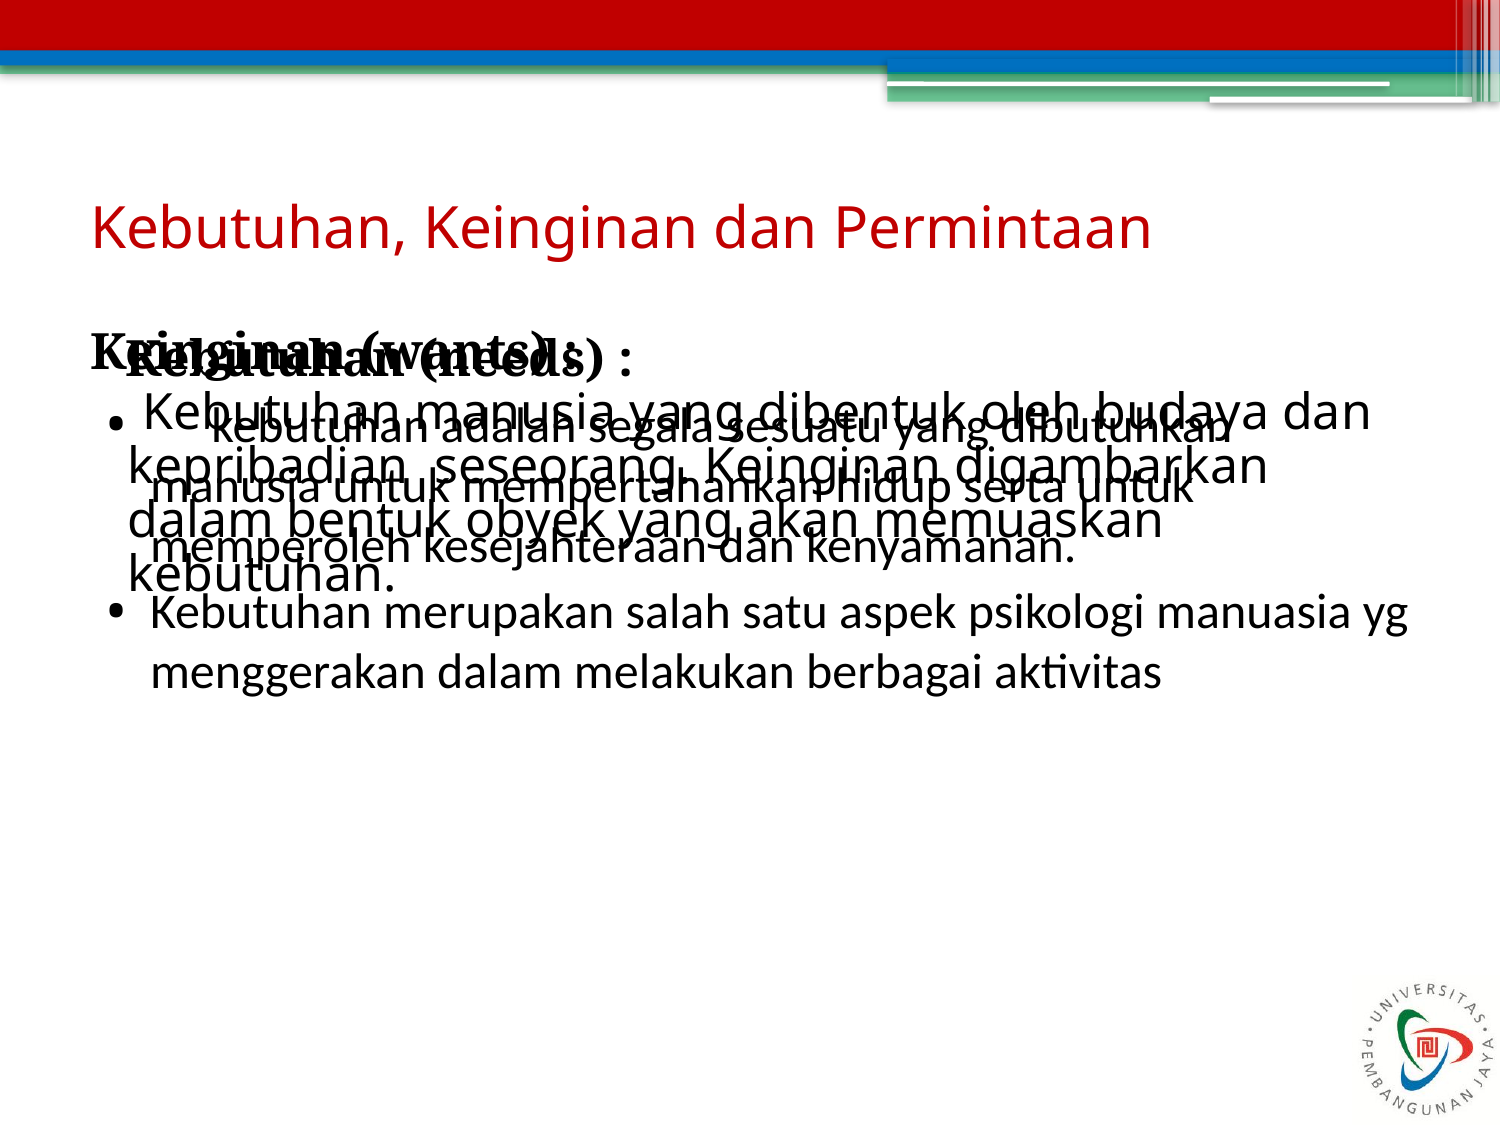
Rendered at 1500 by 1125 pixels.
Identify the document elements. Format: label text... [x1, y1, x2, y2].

title Kebutuhan, Keinginan dan Permintaan [75, 137, 1425, 313]
picture [1352, 975, 1500, 1125]
list Keinginan (wants) : Kebutuhan manusia yang dibentuk oleh budaya dan kepribadian seseorang. Keinginan digambarkan dalam bentuk obyek yang akan memuaskan kebutuhan. [75, 318, 1425, 1029]
